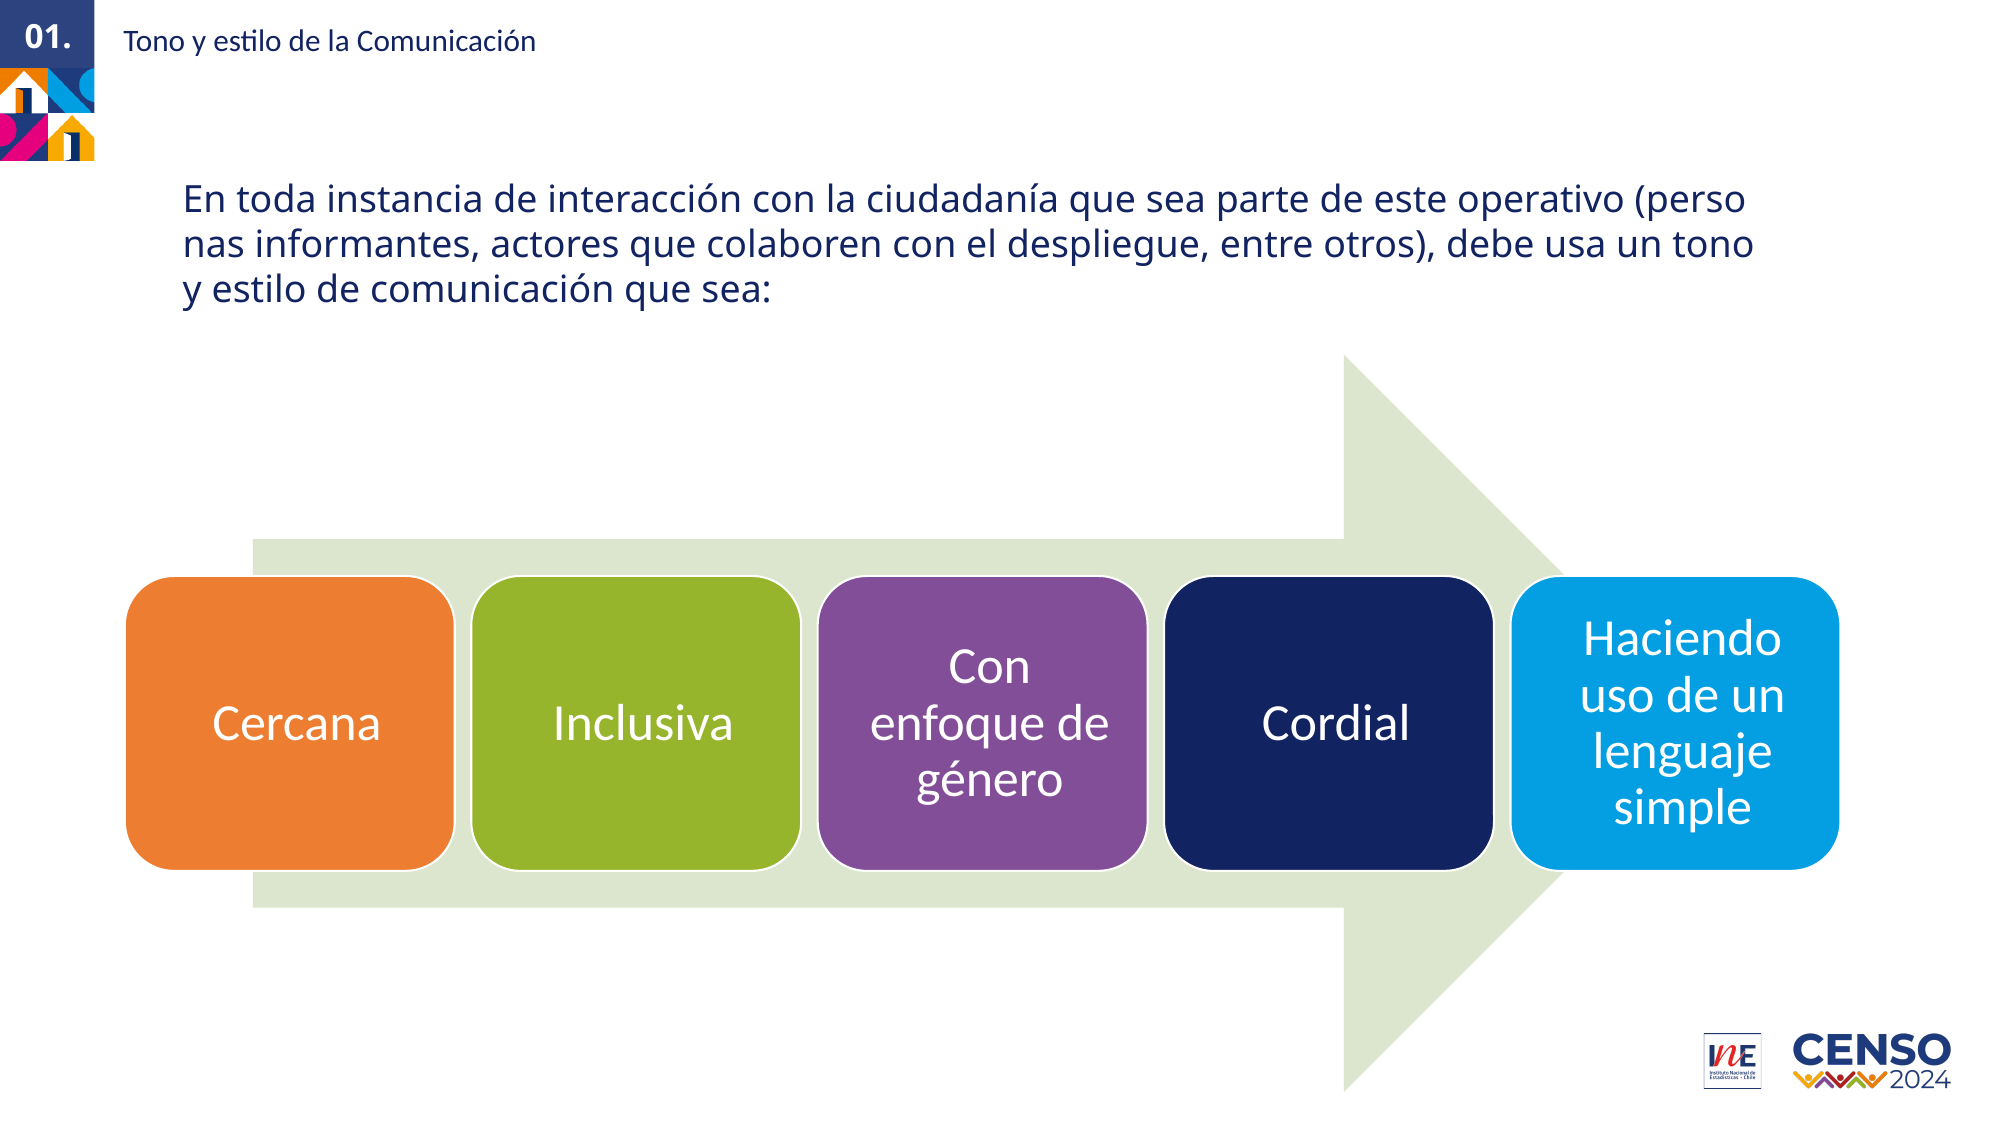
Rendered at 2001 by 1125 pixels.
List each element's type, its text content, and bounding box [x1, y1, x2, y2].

picture [1784, 1024, 1956, 1094]
list 01. [0, 9, 96, 66]
text_box En toda instancia de interacción con la ciudadanía que sea parte de este operativo (personas informantes, actores que colaboren con el despliegue, entre otros), debe usa un tono y estilo de comunicación que sea: [167, 167, 1773, 318]
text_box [124, 354, 1842, 1092]
list Tono y estilo de la Comunicación [123, 0, 1910, 83]
picture [0, 68, 94, 161]
